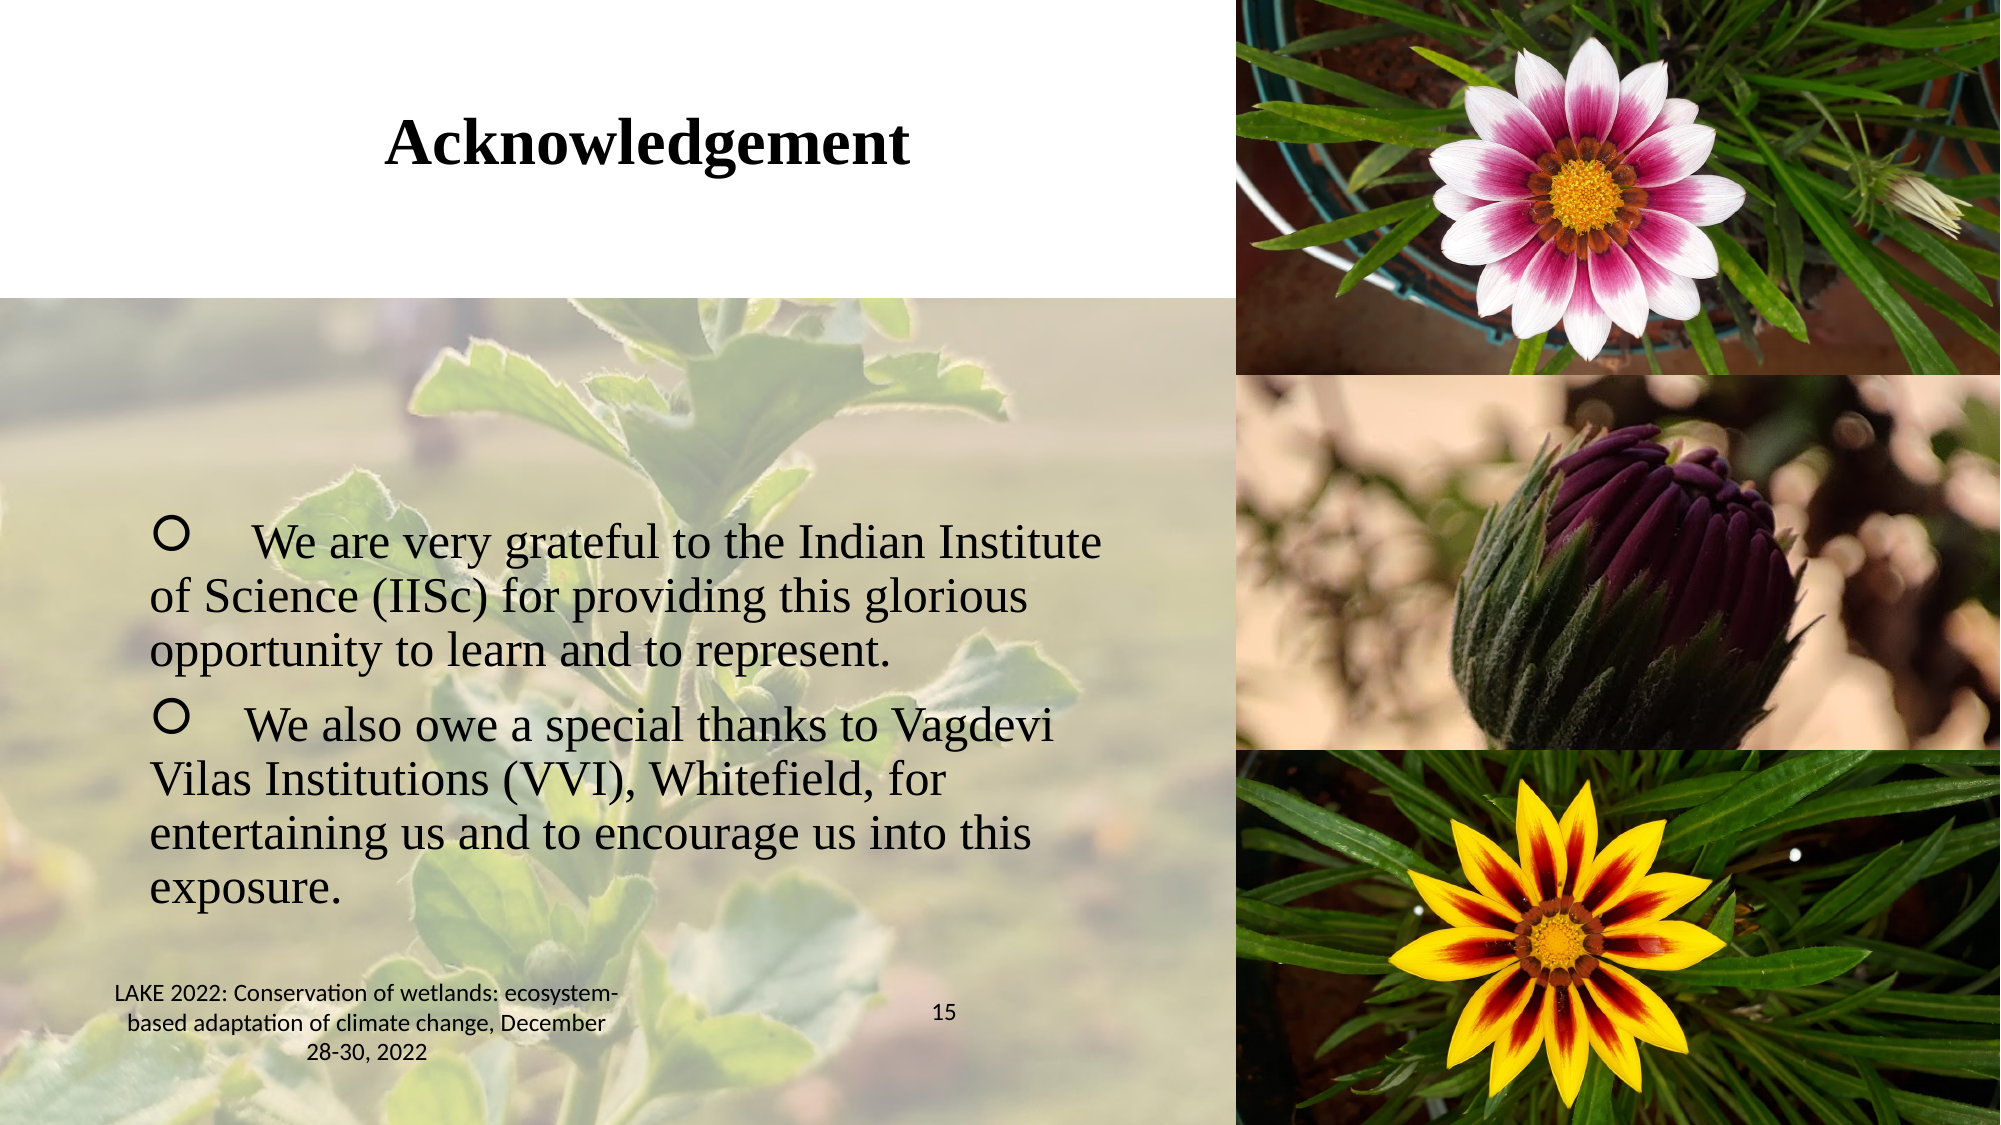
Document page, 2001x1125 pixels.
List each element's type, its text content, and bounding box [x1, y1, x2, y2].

picture [0, 0, 2000, 1125]
title Acknowledgement [108, 27, 1188, 187]
